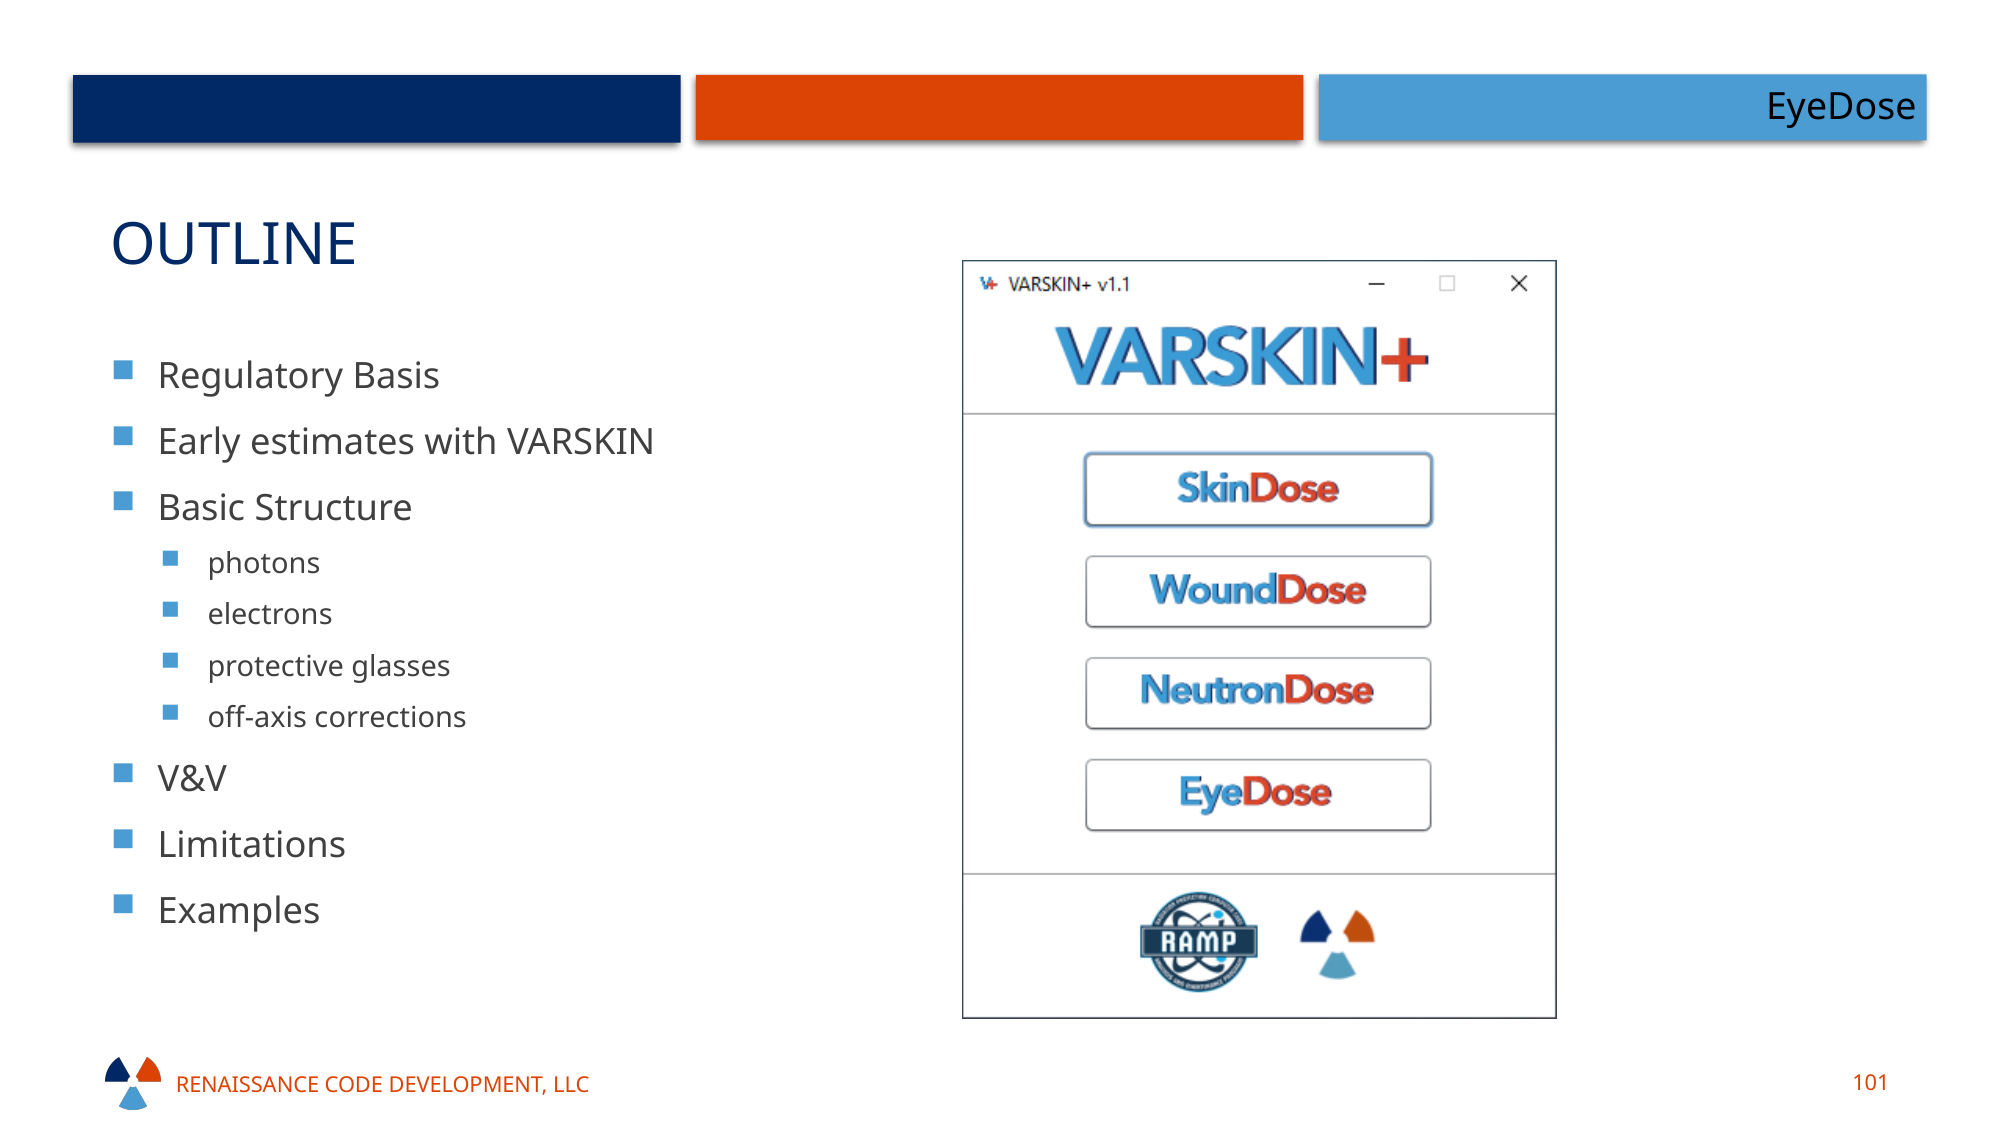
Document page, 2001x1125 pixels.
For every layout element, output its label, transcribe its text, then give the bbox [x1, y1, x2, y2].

text_box EyeDose [1751, 74, 1932, 135]
slide_number 101 [1732, 1053, 1905, 1114]
title outline [95, 115, 1905, 284]
picture [961, 260, 1557, 1019]
picture [105, 1057, 160, 1110]
list Regulatory Basis Early estimates with VARSKIN Basic Structure photons electrons protective glasses off-axis corrections V&V Limitations Examples [95, 337, 956, 942]
footer Renaissance code development, llc [160, 1053, 1231, 1114]
